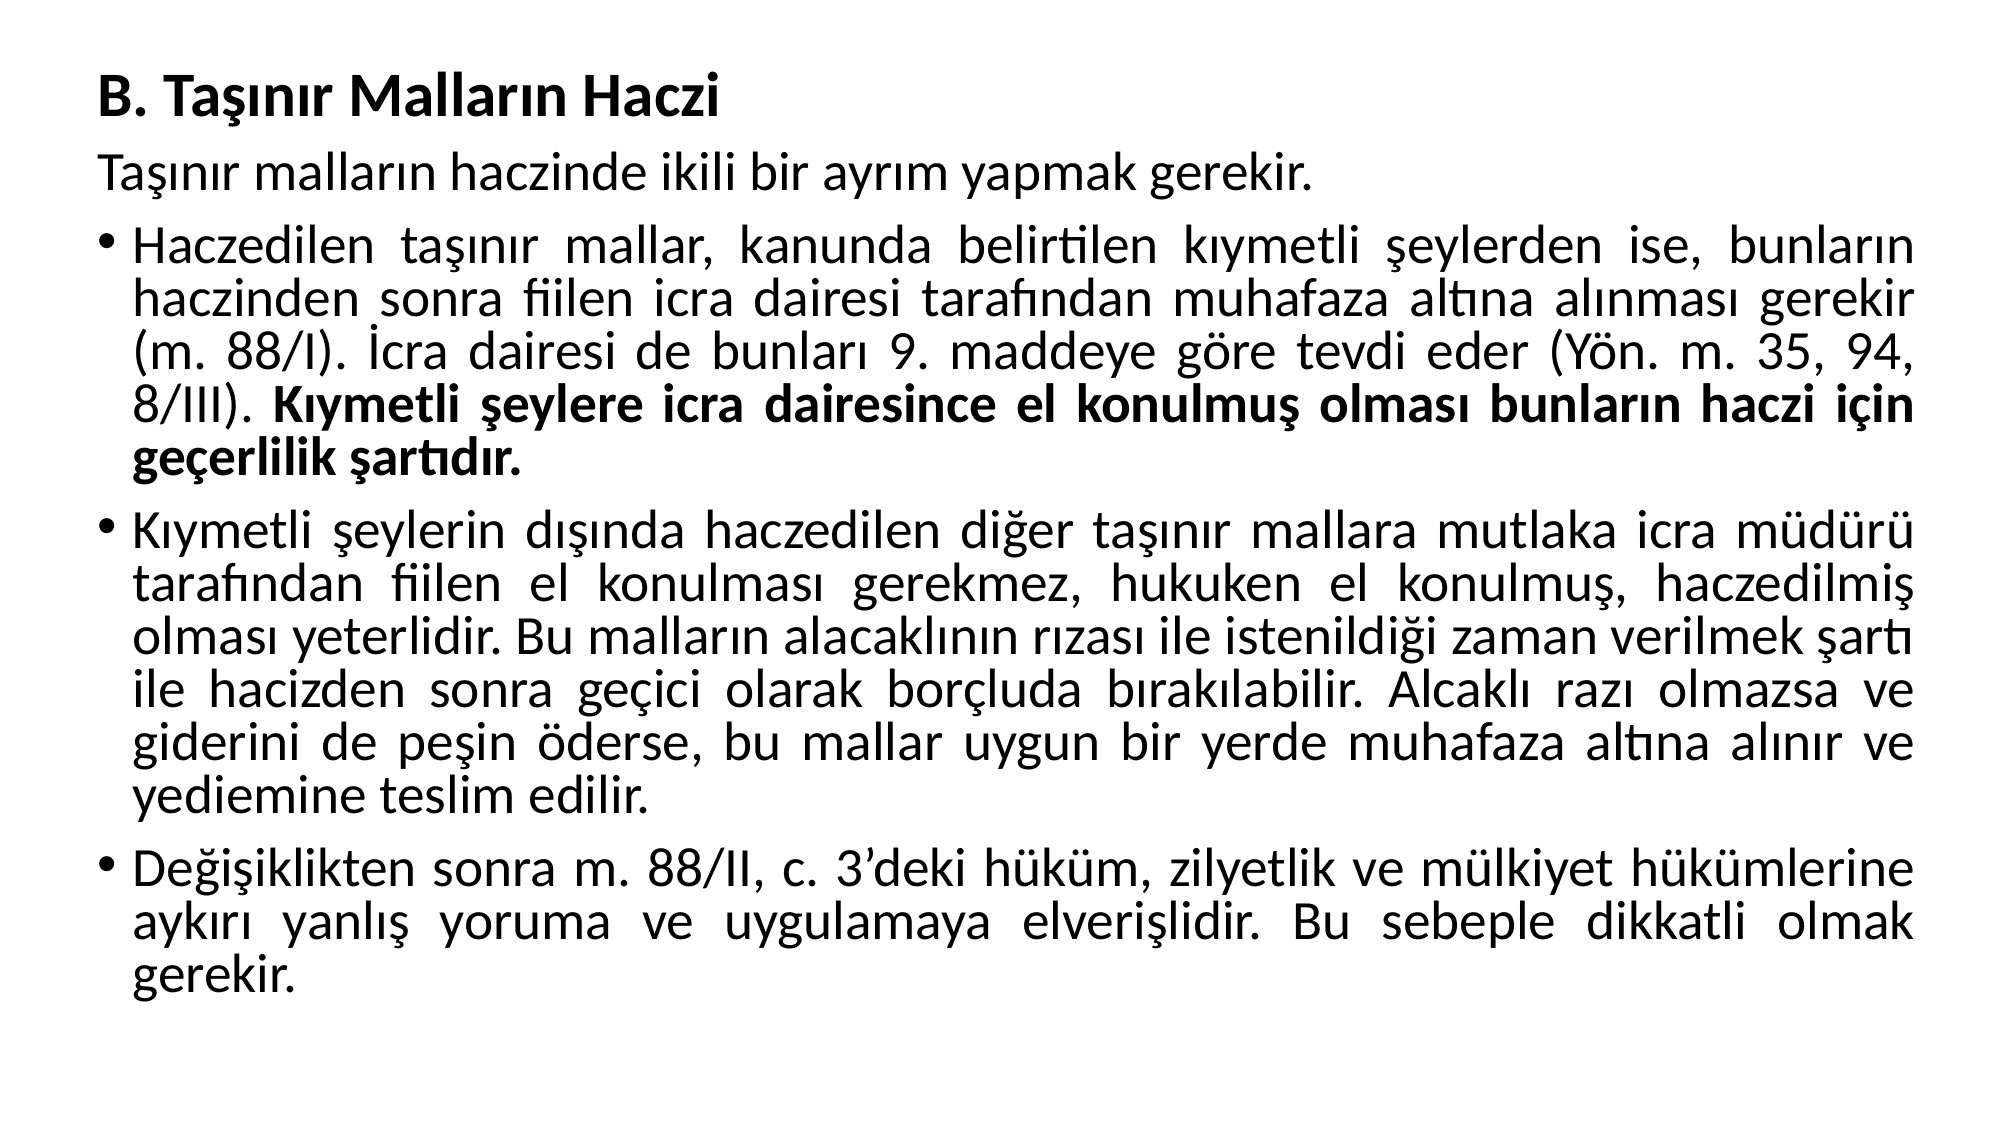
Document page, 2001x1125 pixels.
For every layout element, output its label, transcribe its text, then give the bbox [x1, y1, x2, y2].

list B. Taşınır Malların Haczi Taşınır malların haczinde ikili bir ayrım yapmak gerekir. Haczedilen taşınır mallar, kanunda belirtilen kıymetli şeylerden ise, bunların haczinden sonra fiilen icra dairesi tarafından muhafaza altına alınması gerekir (m. 88/I). İcra dairesi de bunları 9. maddeye göre tevdi eder (Yön. m. 35, 94, 8/III). Kıymetli şeylere icra dairesince el konulmuş olması bunların haczi için geçerlilik şartıdır. Kıymetli şeylerin dışında haczedilen diğer taşınır mallara mutlaka icra müdürü tarafından fiilen el konulması gerekmez, hukuken el konulmuş, haczedilmiş olması yeterlidir. Bu malların alacaklının rızası ile istenildiği zaman verilmek şartı ile hacizden sonra geçici olarak borçluda bırakılabilir. Alcaklı razı olmazsa ve giderini de peşin öderse, bu mallar uygun bir yerde muhafaza altına alınır ve yediemine teslim edilir. Değişiklikten sonra m. 88/II, c. 3’deki hüküm, zilyetlik ve mülkiyet hükümlerine aykırı yanlış yoruma ve uygulamaya elverişlidir. Bu sebeple dikkatli olmak gerekir. [82, 59, 1933, 1014]
